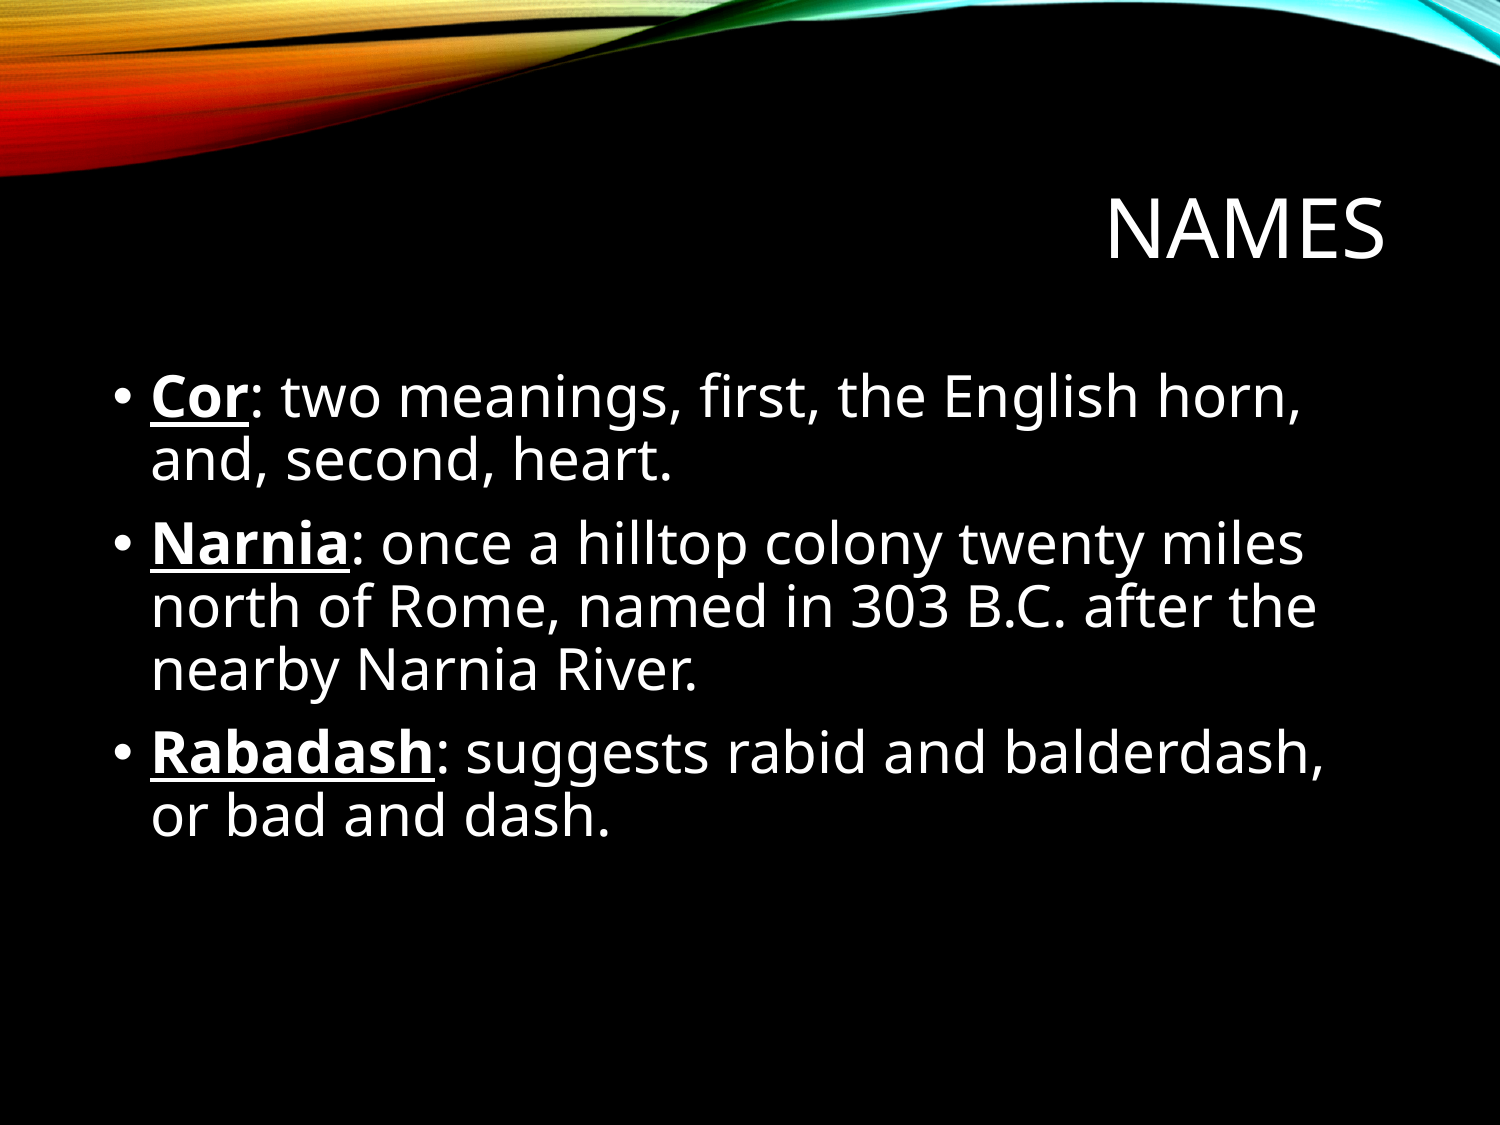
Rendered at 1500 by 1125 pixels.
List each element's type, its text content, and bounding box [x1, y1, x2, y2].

picture [0, 0, 1500, 178]
list Cor: two meanings, first, the English horn, and, second, heart. Narnia: once a hilltop colony twenty miles north of Rome, named in 303 B.C. after the nearby Narnia River. Rabadash: suggests rabid and balderdash, or bad and dash. [97, 360, 1403, 1028]
title Names [356, 125, 1403, 338]
